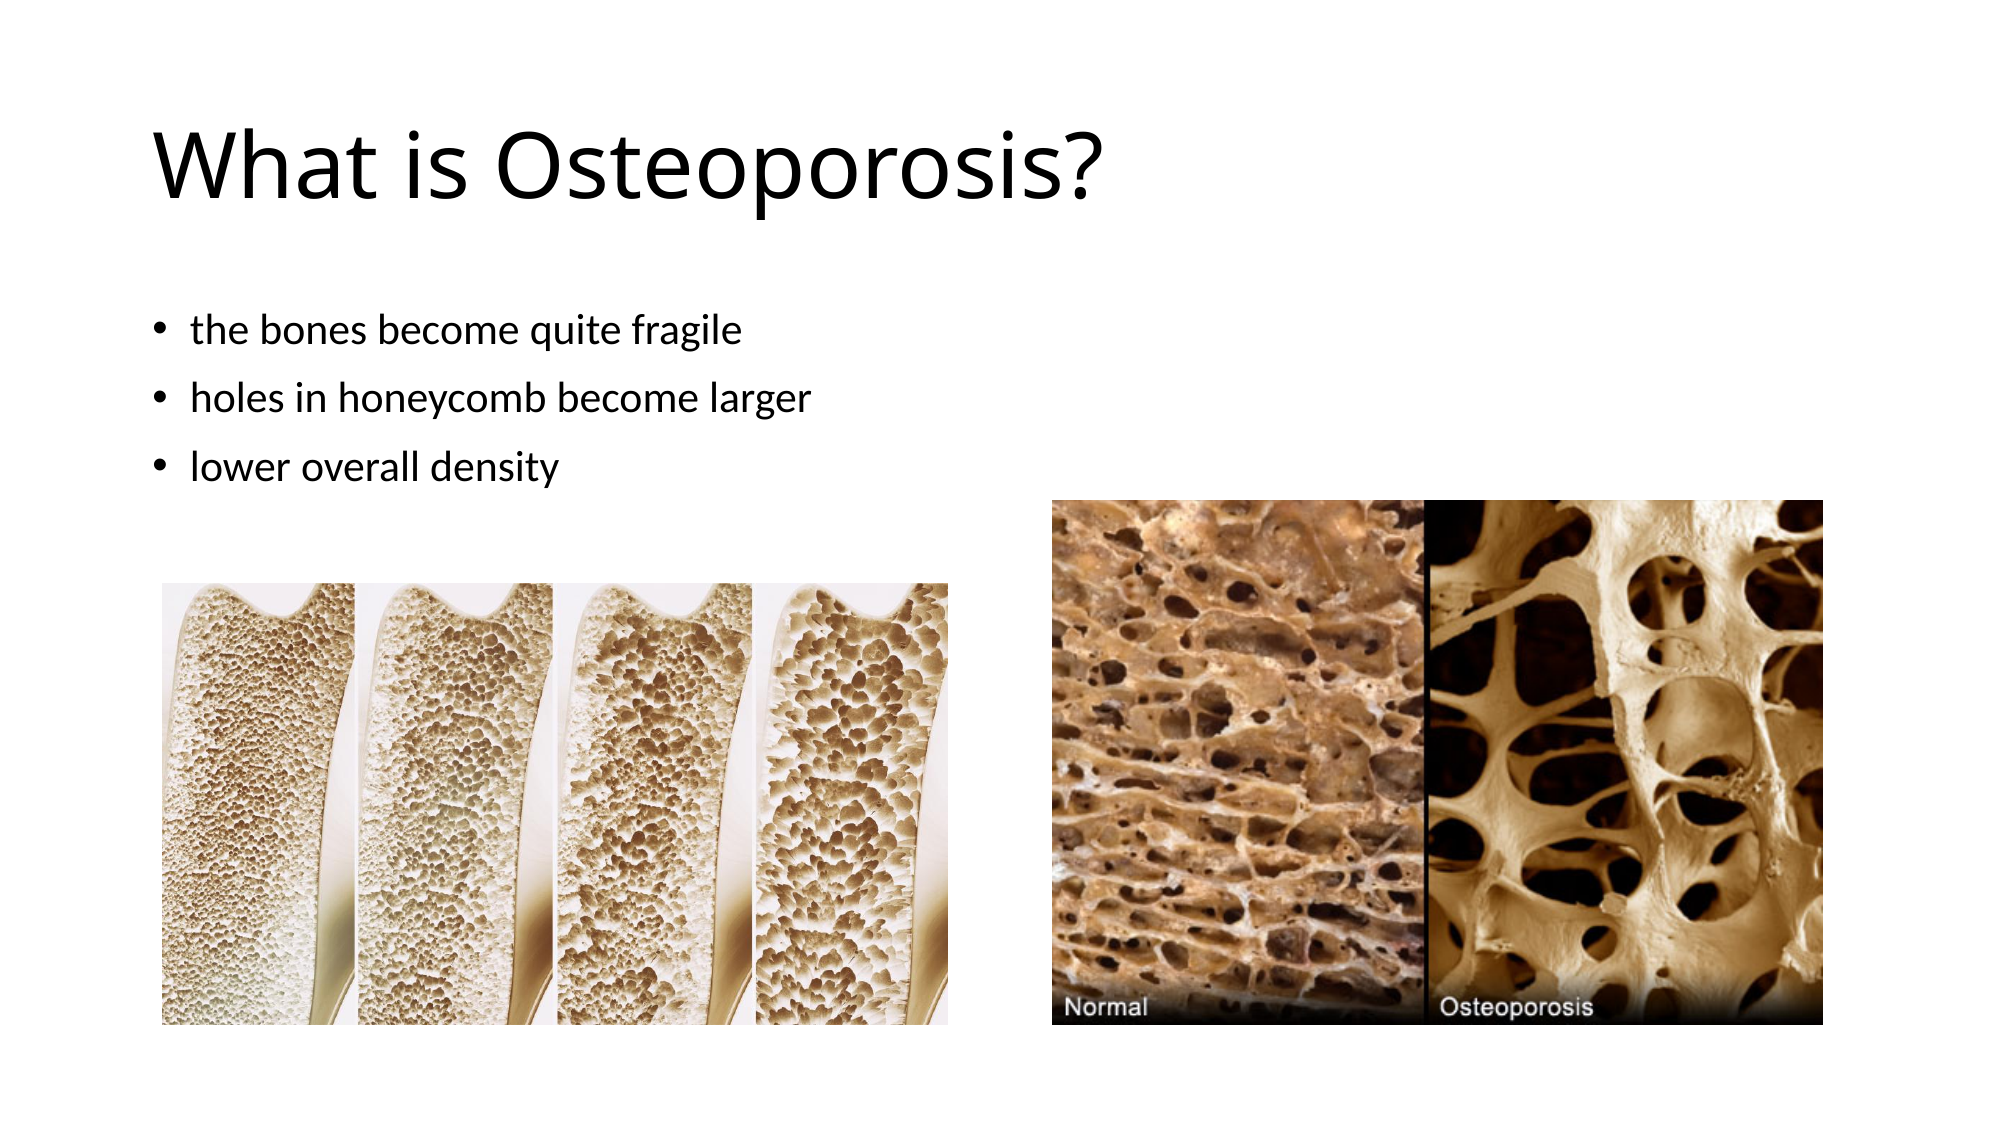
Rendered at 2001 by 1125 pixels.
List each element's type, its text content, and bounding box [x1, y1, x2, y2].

picture [1052, 500, 1823, 1025]
picture [162, 583, 948, 1025]
list the bones become quite fragile holes in honeycomb become larger lower overall density [137, 299, 1863, 1014]
title What is Osteoporosis? [137, 59, 1863, 278]
